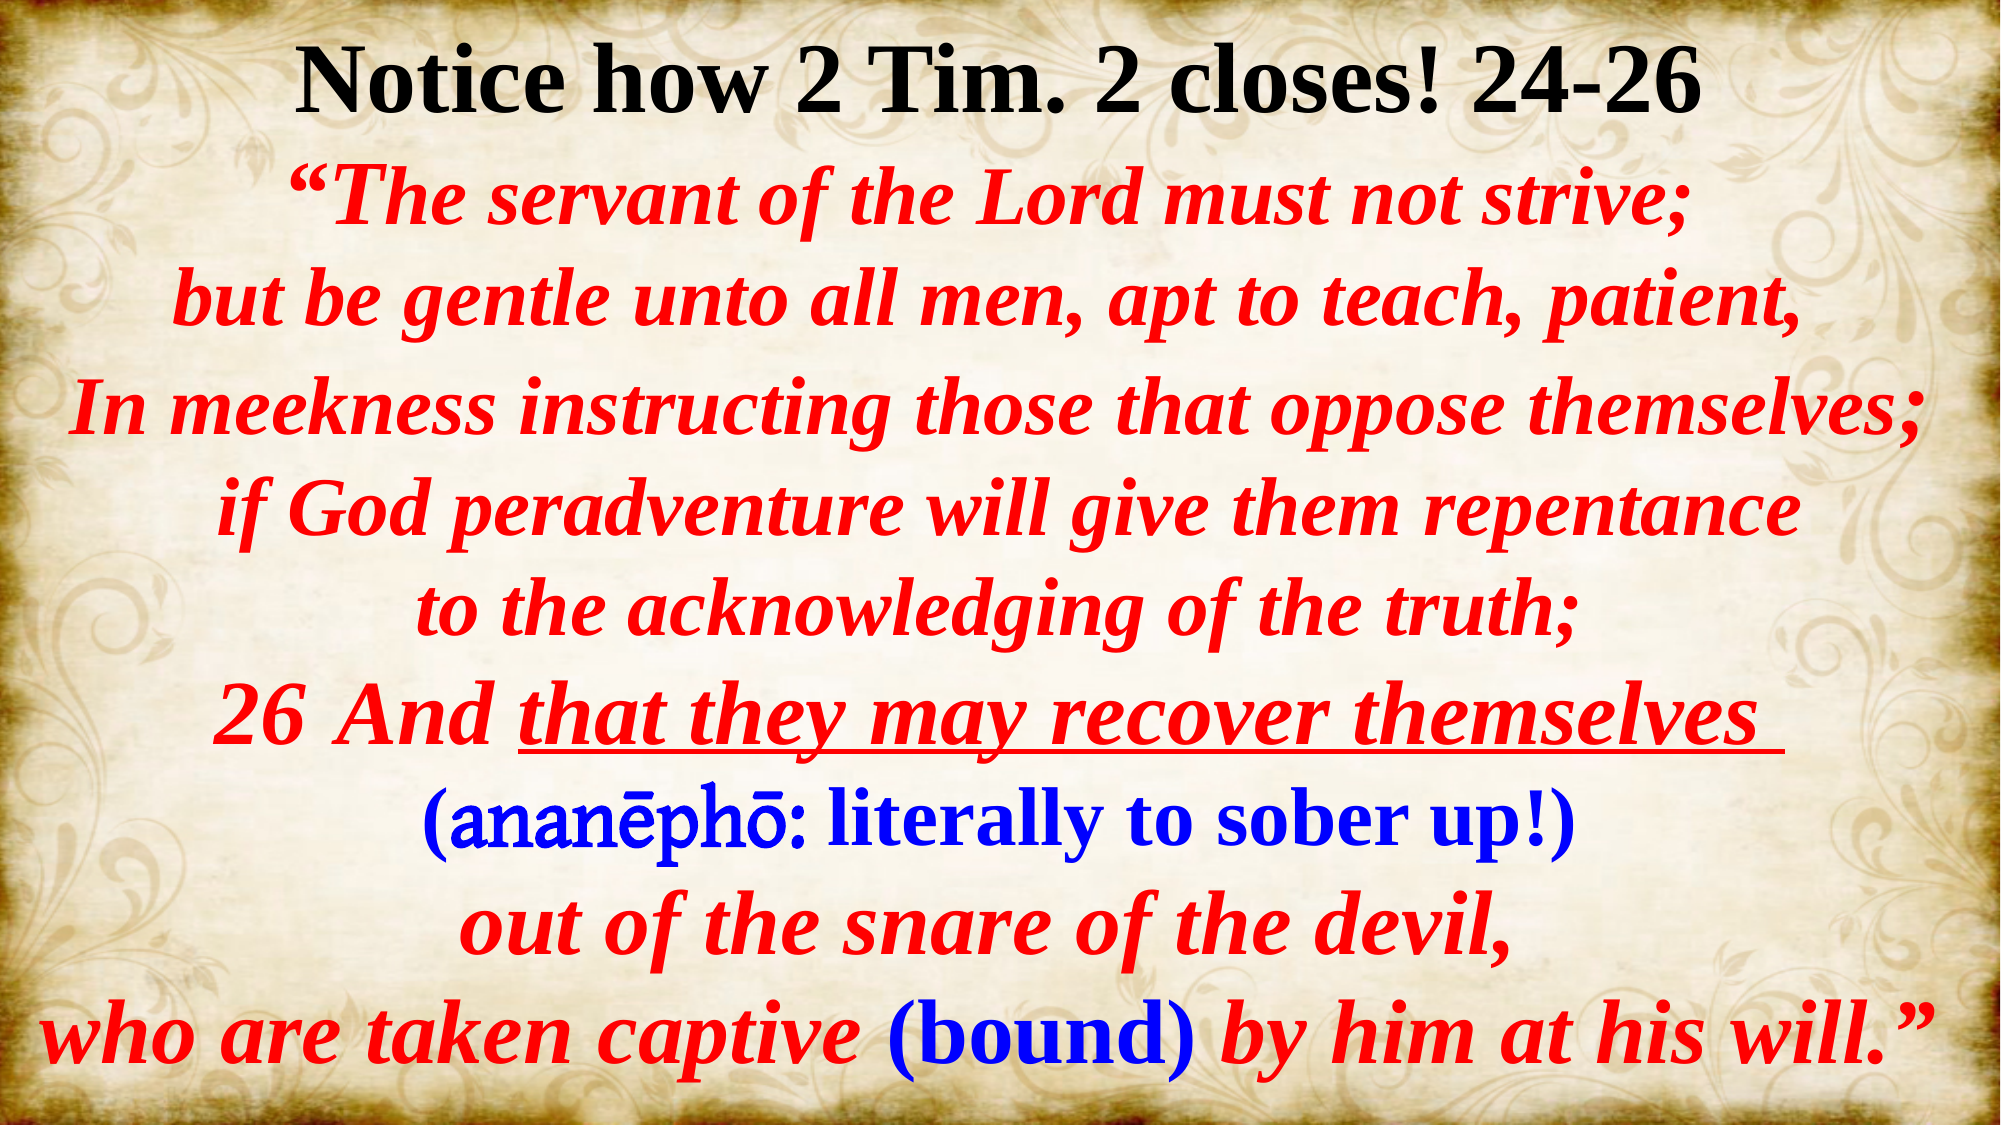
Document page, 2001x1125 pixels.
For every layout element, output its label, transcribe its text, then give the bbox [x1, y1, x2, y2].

picture [0, 0, 2001, 1125]
text_box Notice how 2 Tim. 2 closes! 24-26 “The servant of the Lord must not strive; but be gentle unto all men, apt to teach, patient, In meekness instructing those that oppose themselves; if God peradventure will give them repentance to the acknowledging of the truth; And that they may recover themselves (ananēphō: literally to sober up!) out of the snare of the devil, who are taken captive (bound) by him at his will.” [0, 5, 2000, 1090]
